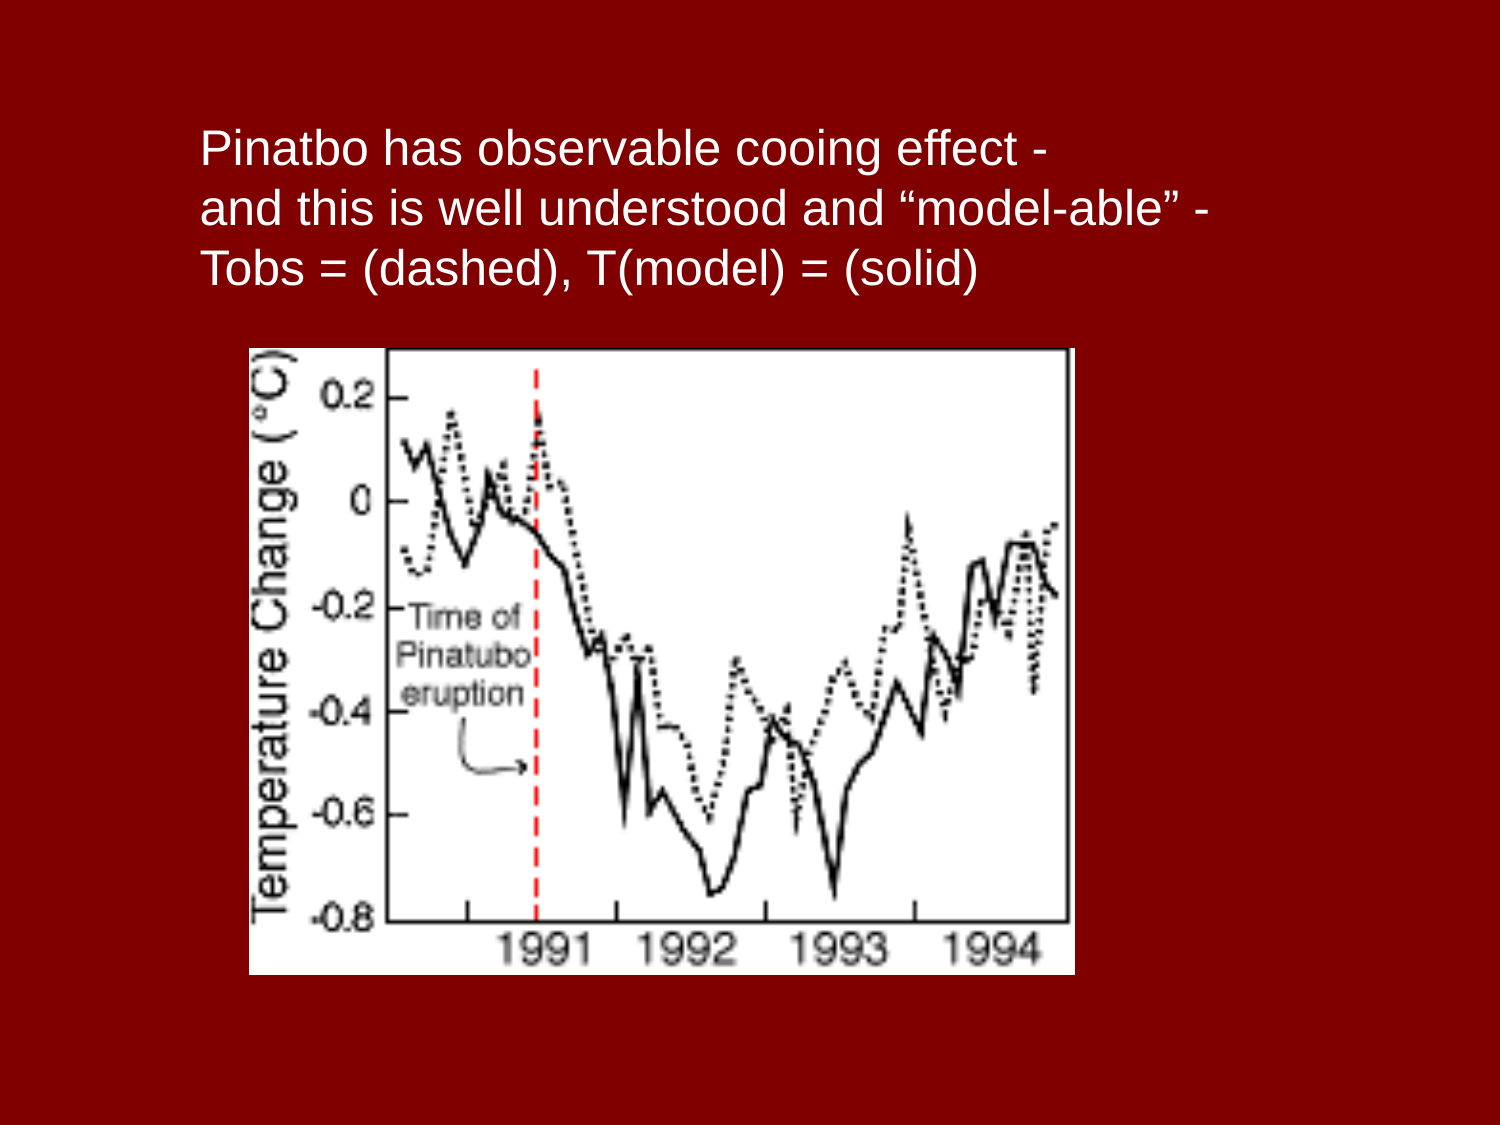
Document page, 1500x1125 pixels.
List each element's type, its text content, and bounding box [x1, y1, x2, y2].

picture [249, 348, 1076, 976]
text_box Pinatbo has observable cooing effect - and this is well understood and “model-able” - Tobs = (dashed), T(model) = (solid) [184, 107, 1275, 303]
